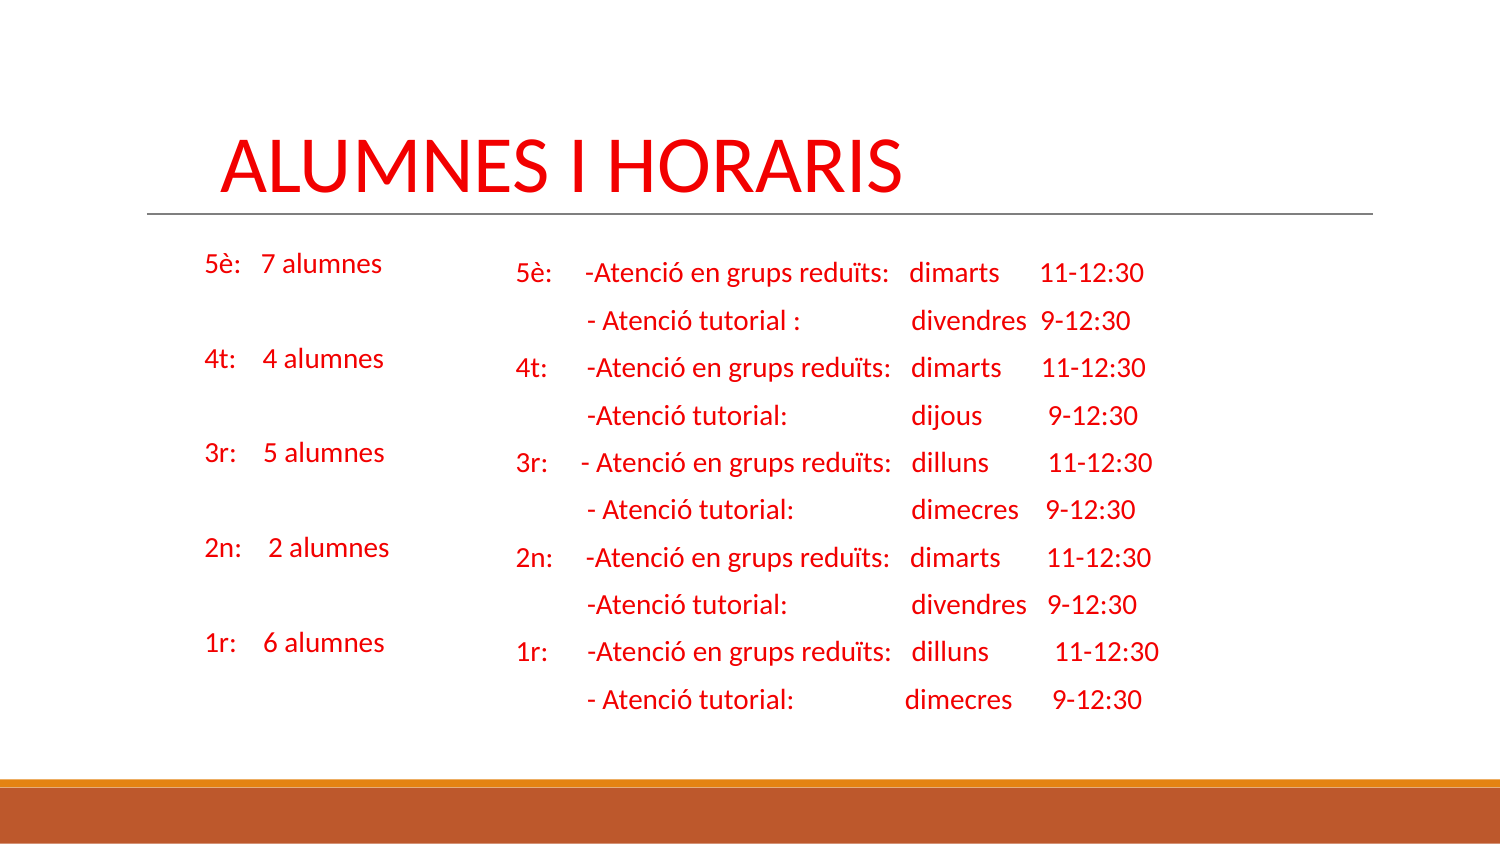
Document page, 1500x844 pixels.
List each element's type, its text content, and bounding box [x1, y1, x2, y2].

list 5è: 7 alumnes 4t: 4 alumnes 3r: 5 alumnes 2n: 2 alumnes 1r: 6 alumnes [193, 248, 504, 732]
title ALUMNES I HORARIS [209, 36, 1385, 215]
list 5è: -Atenció en grups reduïts: dimarts 11-12:30 - Atenció tutorial : divendres 9-12:30 4t: -Atenció en grups reduïts: dimarts 11-12:30 -Atenció tutorial: dijous 9-12:30 3r: - Atenció en grups reduïts: dilluns 11-12:30 - Atenció tutorial: dimecres 9-12:30 2n: -Atenció en grups reduïts: dimarts 11-12:30 -Atenció tutorial: divendres 9-12:30 1r: -Atenció en grups reduïts: dilluns 11-12:30 - Atenció tutorial: dimecres 9-12:30 [505, 199, 1361, 713]
